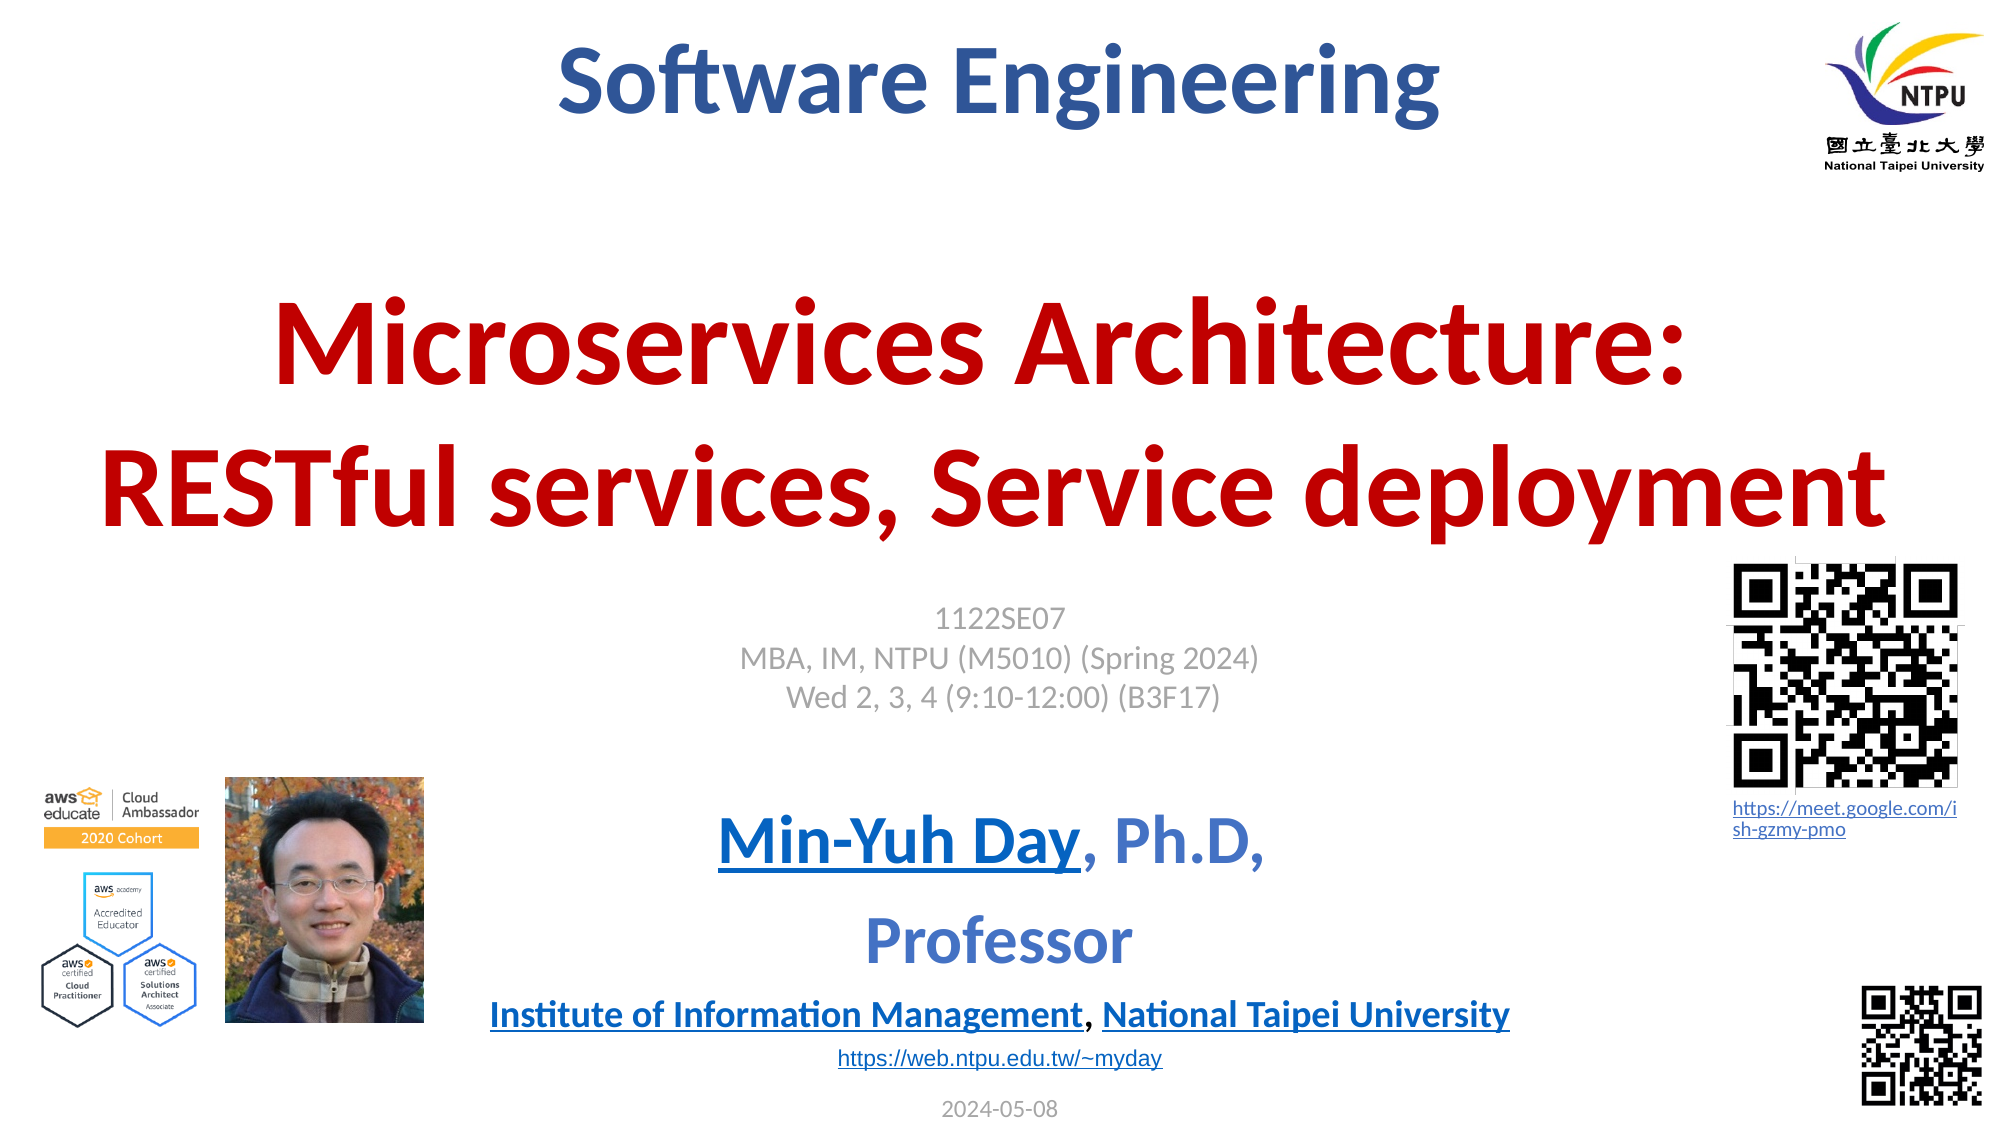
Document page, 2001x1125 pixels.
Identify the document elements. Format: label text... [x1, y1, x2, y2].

picture [44, 787, 199, 857]
picture [1825, 132, 1984, 172]
subtitle Software Engineering [249, 6, 1750, 142]
picture [35, 872, 202, 1028]
picture [1825, 22, 1984, 125]
picture [1856, 980, 1987, 1111]
text_box 2024-05-08 [744, 1085, 1256, 1125]
title Microservices Architecture: RESTful services, Service deployment [25, 176, 1965, 558]
text_box 1122SE07 MBA, IM, NTPU (M5010) (Spring 2024) Wed 2, 3, 4 (9:10-12:00) (B3F17) [521, 588, 1479, 723]
text_box https://meet.google.com/ish-gzmy-pmo [1717, 787, 1973, 828]
picture [1726, 556, 1965, 795]
picture [225, 777, 424, 1023]
text_box Min-Yuh Day, Ph.D, Professor Institute of Information Management, National Taipei University https://web.ntpu.edu.tw/~myday [307, 770, 1693, 1086]
slide_number 1 [1550, 1065, 2000, 1125]
